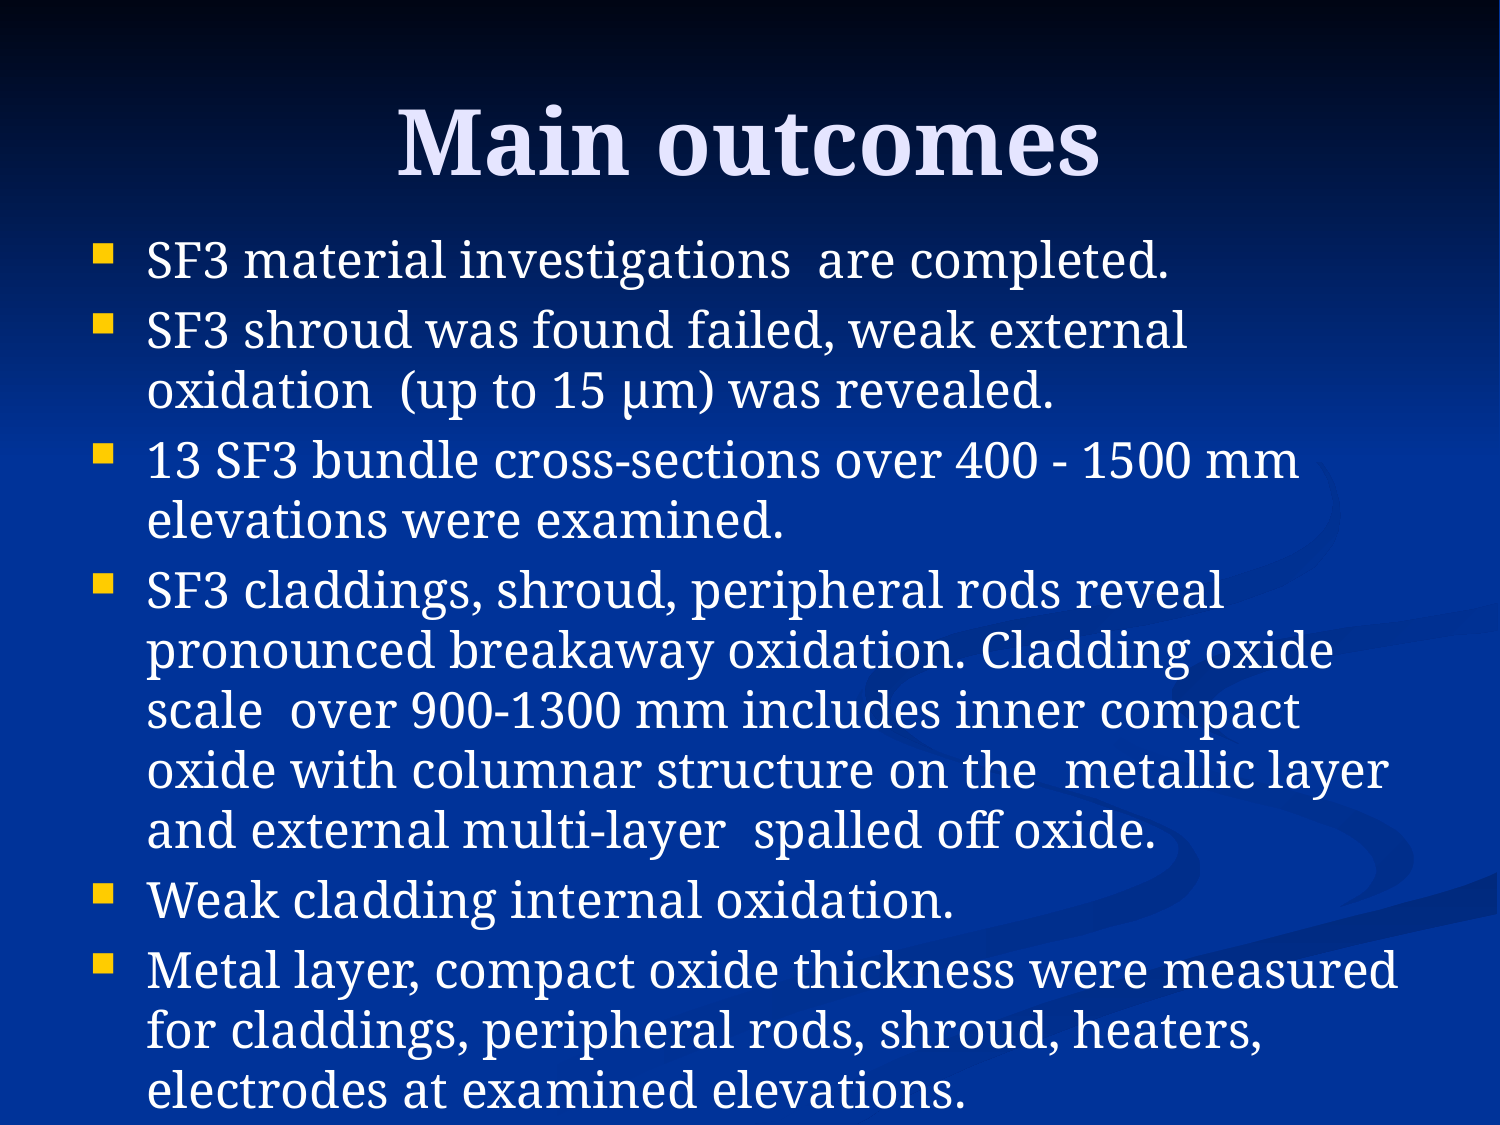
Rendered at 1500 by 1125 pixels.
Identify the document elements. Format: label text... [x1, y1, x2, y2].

list SF3 material investigations are completed. SF3 shroud was found failed, weak external oxidation (up to 15 µm) was revealed. 13 SF3 bundle cross-sections over 400 - 1500 mm elevations were examined. SF3 claddings, shroud, peripheral rods reveal pronounced breakaway oxidation. Cladding oxide scale over 900-1300 mm includes inner compact oxide with columnar structure on the metallic layer and external multi-layer spalled off oxide. Weak cladding internal oxidation. Metal layer, compact oxide thickness were measured for claddings, peripheral rods, shroud, heaters, electrodes at examined elevations. [74, 220, 1426, 1072]
title Main outcomes [74, 44, 1426, 220]
